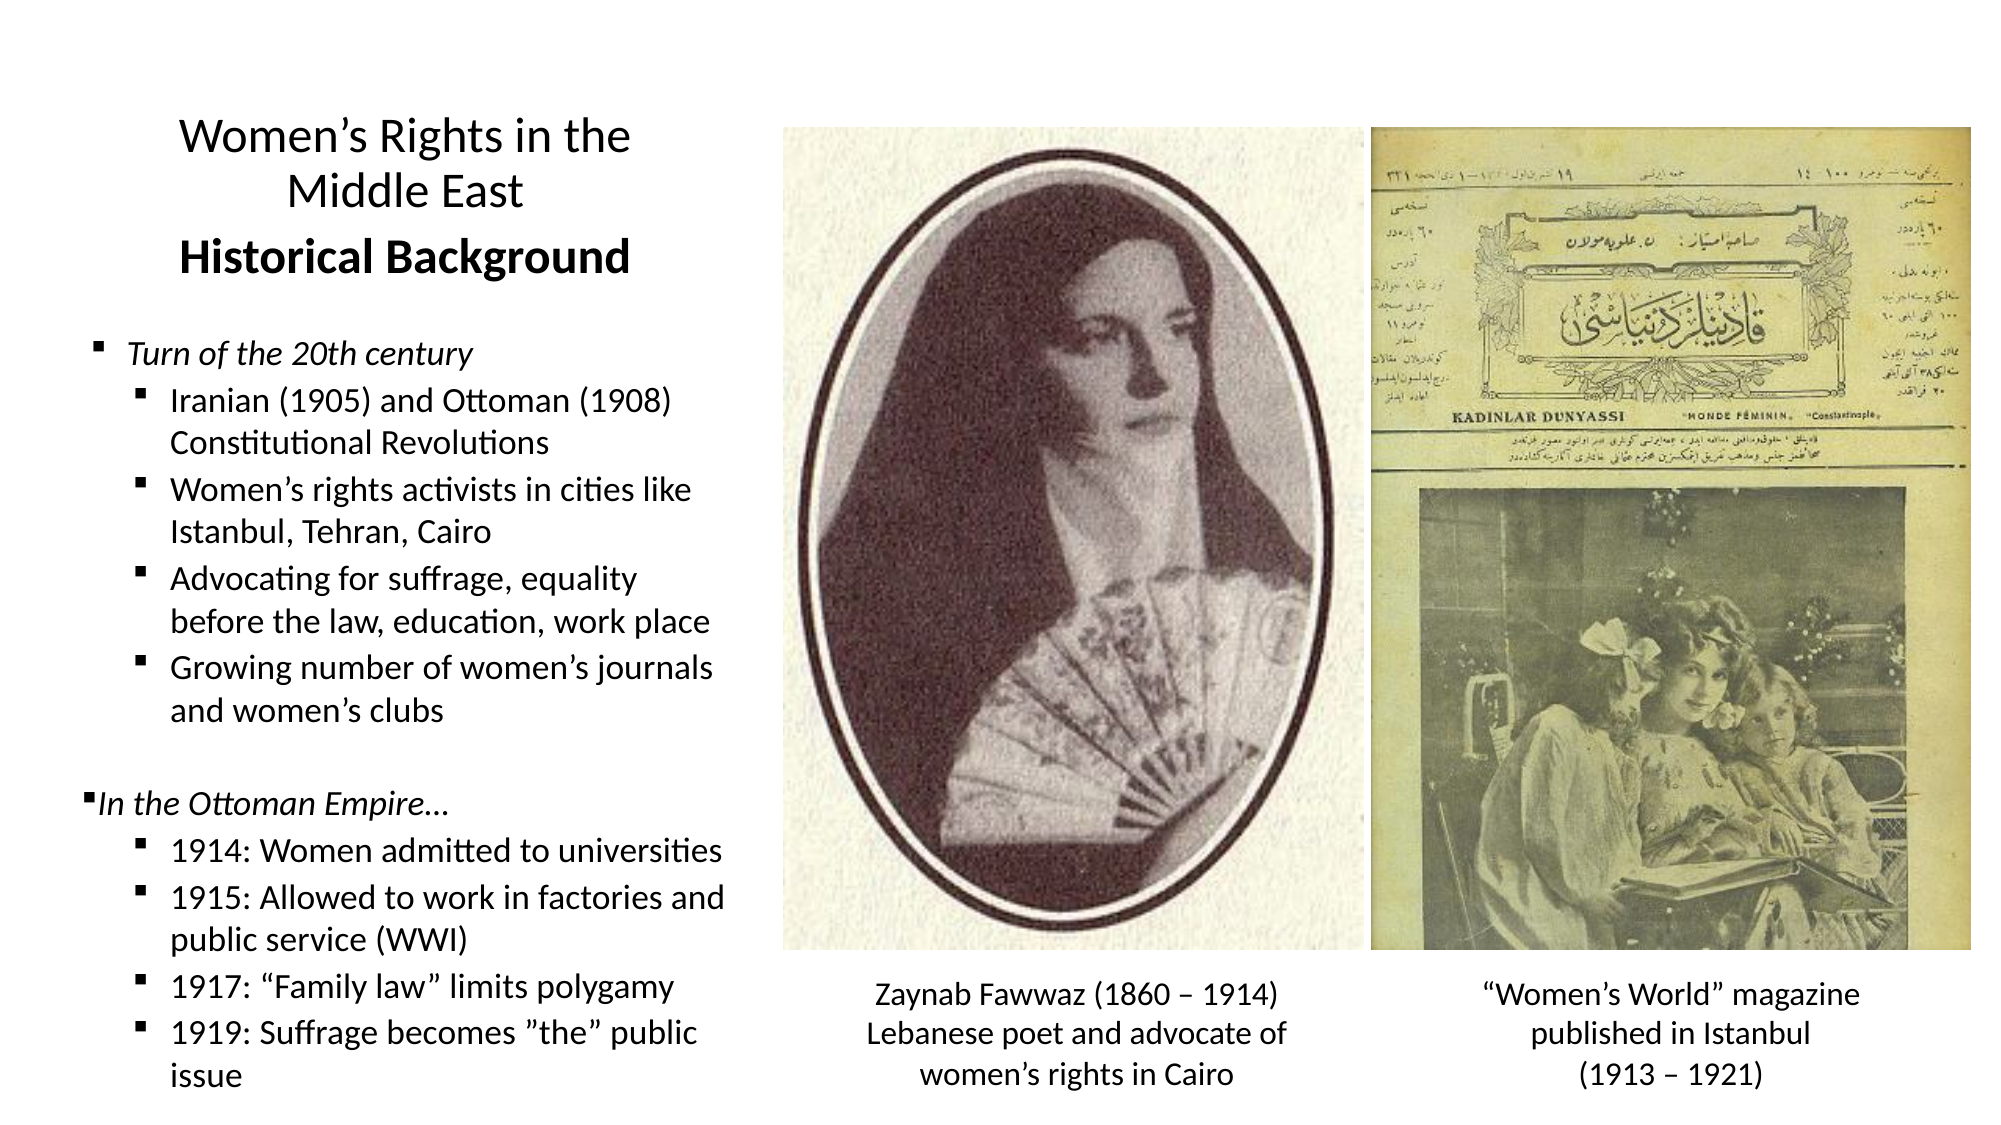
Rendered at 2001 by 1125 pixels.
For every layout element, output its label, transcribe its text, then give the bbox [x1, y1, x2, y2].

picture [783, 127, 1364, 950]
text_box “Women’s World” magazine published in Istanbul (1913 – 1921) [1410, 964, 1933, 1099]
text_box Zaynab Fawwaz (1860 – 1914) Lebanese poet and advocate of women’s rights in Cairo [816, 964, 1339, 1099]
text_box Women’s Rights in the Middle East Historical Background [105, 59, 705, 322]
picture [1371, 127, 1971, 950]
text_box Turn of the 20th century Iranian (1905) and Ottoman (1908) Constitutional Revolutions Women’s rights activists in cities like Istanbul, Tehran, Cairo Advocating for suffrage, equality before the law, education, work place Growing number of women’s journals and women’s clubs In the Ottoman Empire… 1914: Women admitted to universities 1915: Allowed to work in factories and public service (WWI) 1917: “Family law” limits polygamy 1919: Suffrage becomes ”the” public issue [66, 322, 745, 1113]
